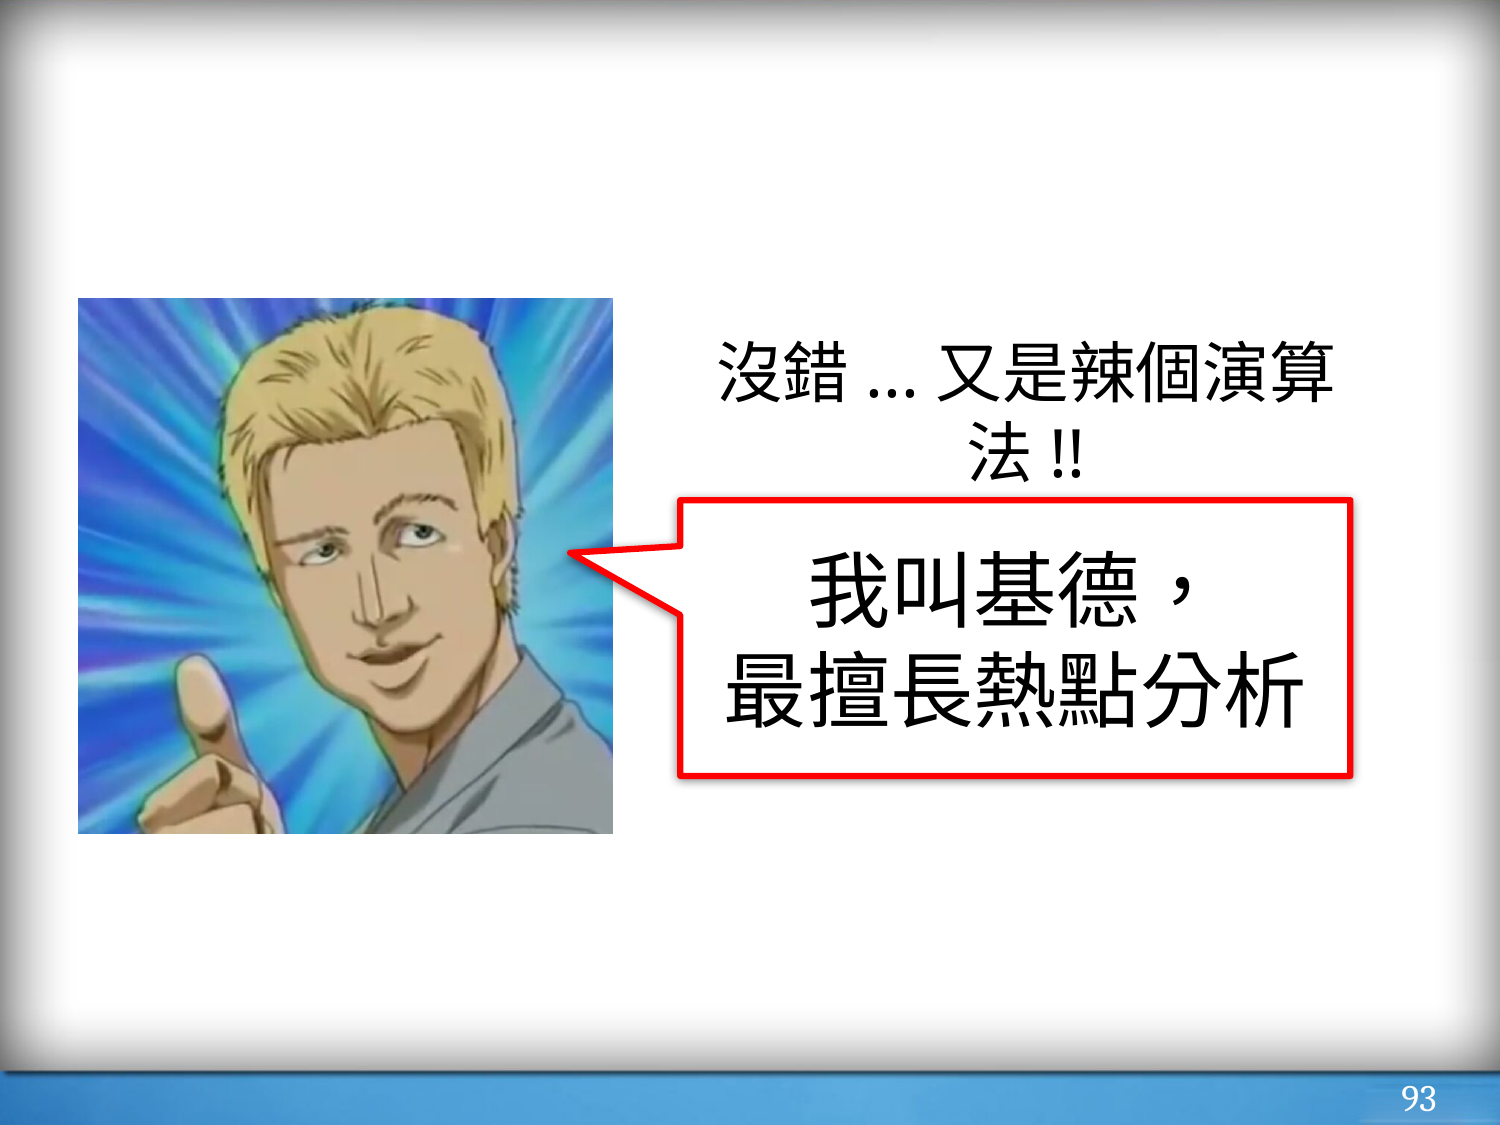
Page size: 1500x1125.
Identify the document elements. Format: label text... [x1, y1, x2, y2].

text_box 我叫基德， 最擅長熱點分析 [617, 500, 1351, 776]
slide_number ‹#› [1350, 1074, 1488, 1118]
title 沒錯...又是辣個演算法!! [655, 309, 1398, 514]
picture [0, 0, 1500, 1125]
